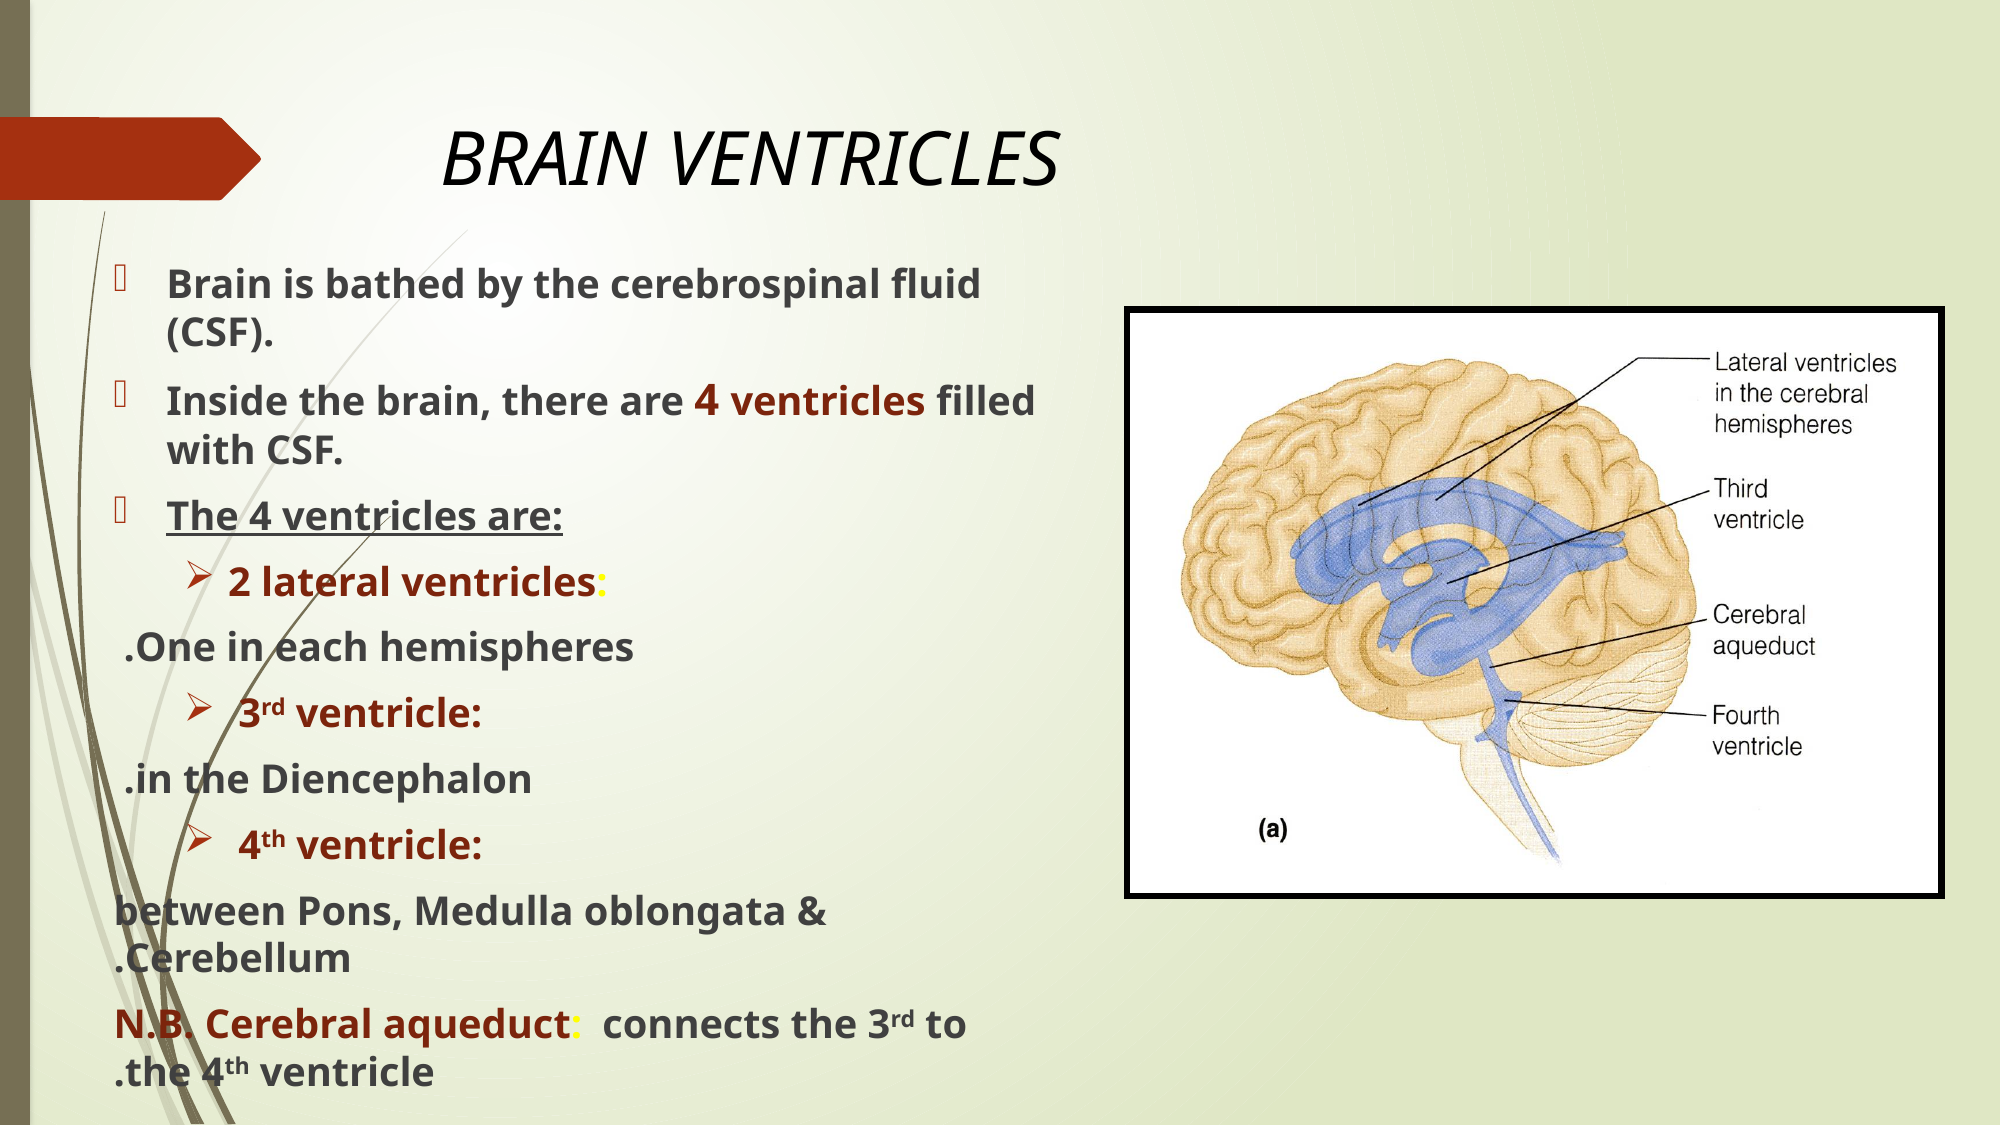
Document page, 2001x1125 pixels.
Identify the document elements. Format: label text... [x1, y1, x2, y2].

picture [1129, 312, 1939, 894]
list Brain is bathed by the cerebrospinal fluid (CSF). Inside the brain, there are 4 ventricles filled with CSF. The 4 ventricles are: 2 lateral ventricles: One in each hemispheres. 3rd ventricle: in the Diencephalon. 4th ventricle: between Pons, Medulla oblongata & Cerebellum. N.B. Cerebral aqueduct: connects the 3rd to the 4th ventricle. [98, 251, 1065, 1103]
title BRAIN VENTRICLES [425, 102, 1888, 313]
